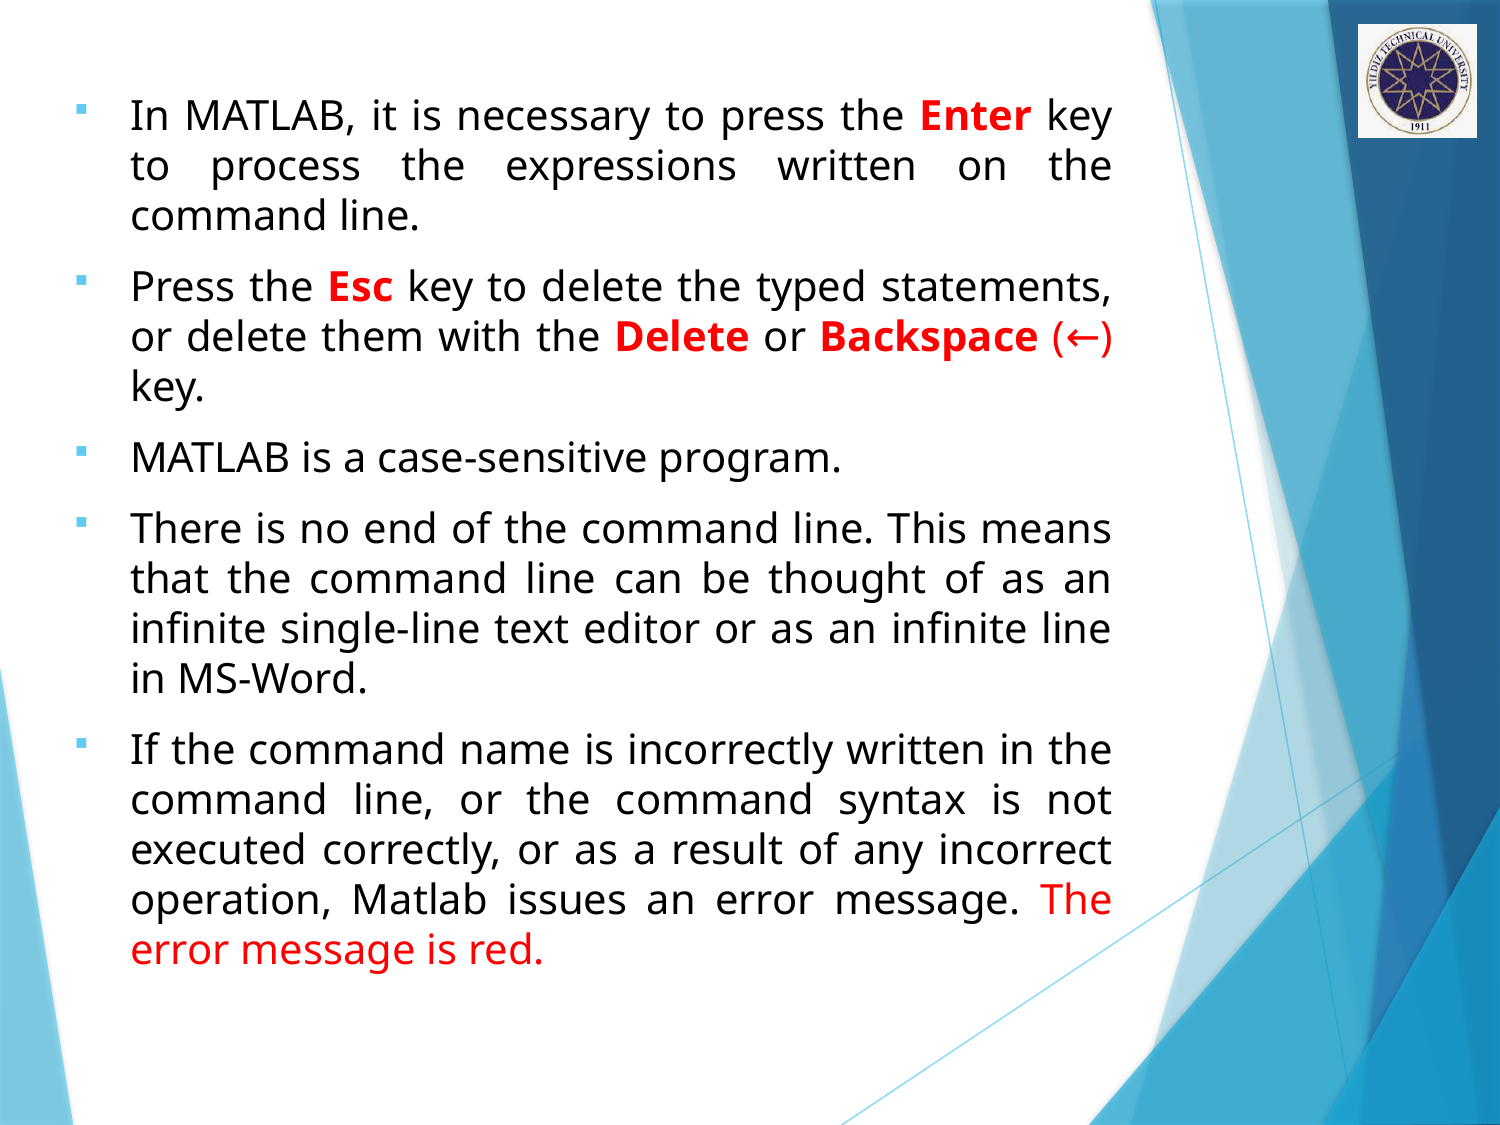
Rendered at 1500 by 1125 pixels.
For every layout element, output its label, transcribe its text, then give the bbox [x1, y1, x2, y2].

picture [1357, 24, 1477, 139]
list In MATLAB, it is necessary to press the Enter key to process the expressions written on the command line. Press the Esc key to delete the typed statements, or delete them with the Delete or Backspace (←) key. MATLAB is a case-sensitive program. There is no end of the command line. This means that the command line can be thought of as an infinite single-line text editor or as an infinite line in MS-Word. If the command name is incorrectly written in the command line, or the command syntax is not executed correctly, or as a result of any incorrect operation, Matlab issues an error message. The error message is red. [58, 81, 1129, 1033]
